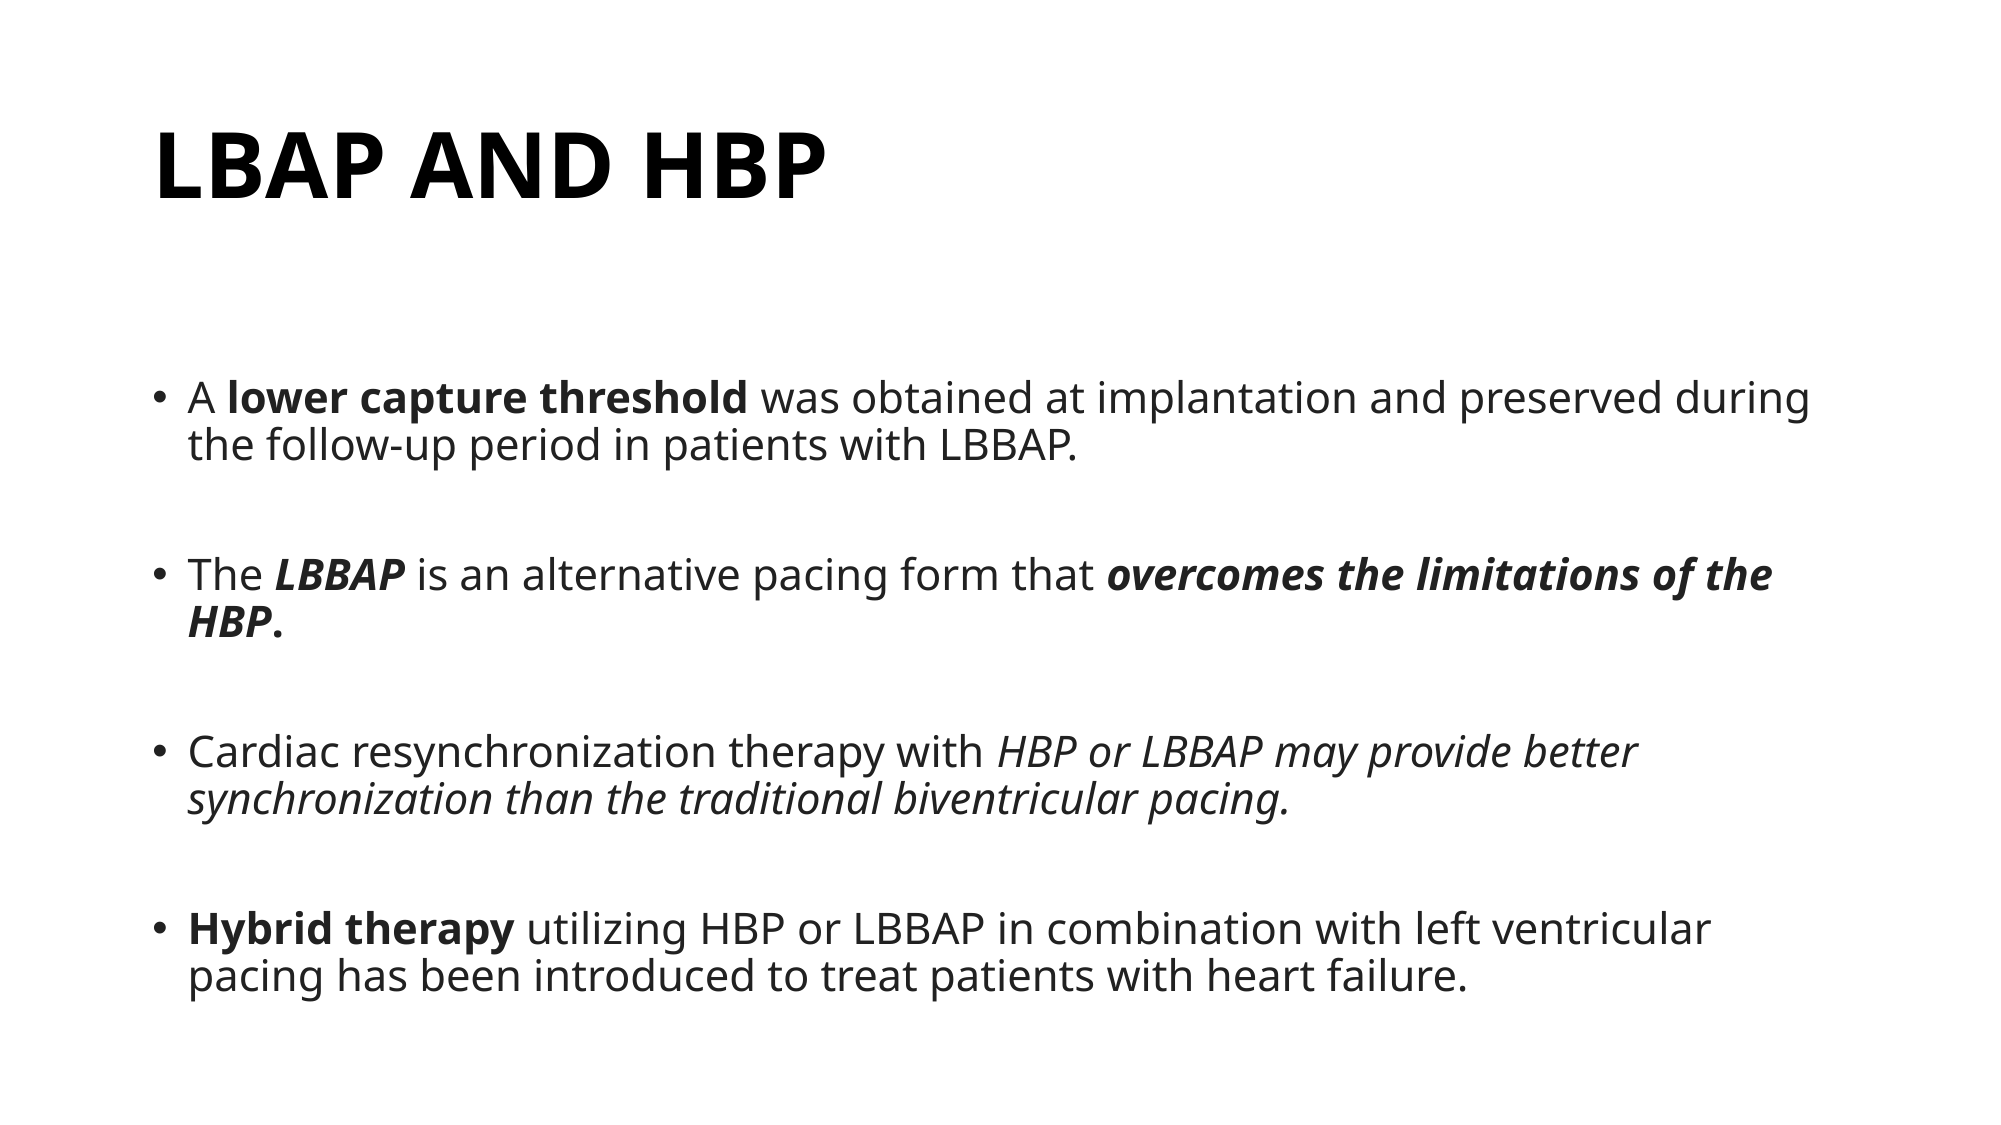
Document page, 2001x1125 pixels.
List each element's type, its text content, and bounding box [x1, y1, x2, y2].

list A lower capture threshold was obtained at implantation and preserved during the follow-up period in patients with LBBAP. The LBBAP is an alternative pacing form that overcomes the limitations of the HBP. Cardiac resynchronization therapy with HBP or LBBAP may provide better synchronization than the traditional biventricular pacing. Hybrid therapy utilizing HBP or LBBAP in combination with left ventricular pacing has been introduced to treat patients with heart failure. [137, 298, 1863, 1012]
title LBAP AND HBP [137, 59, 1863, 278]
